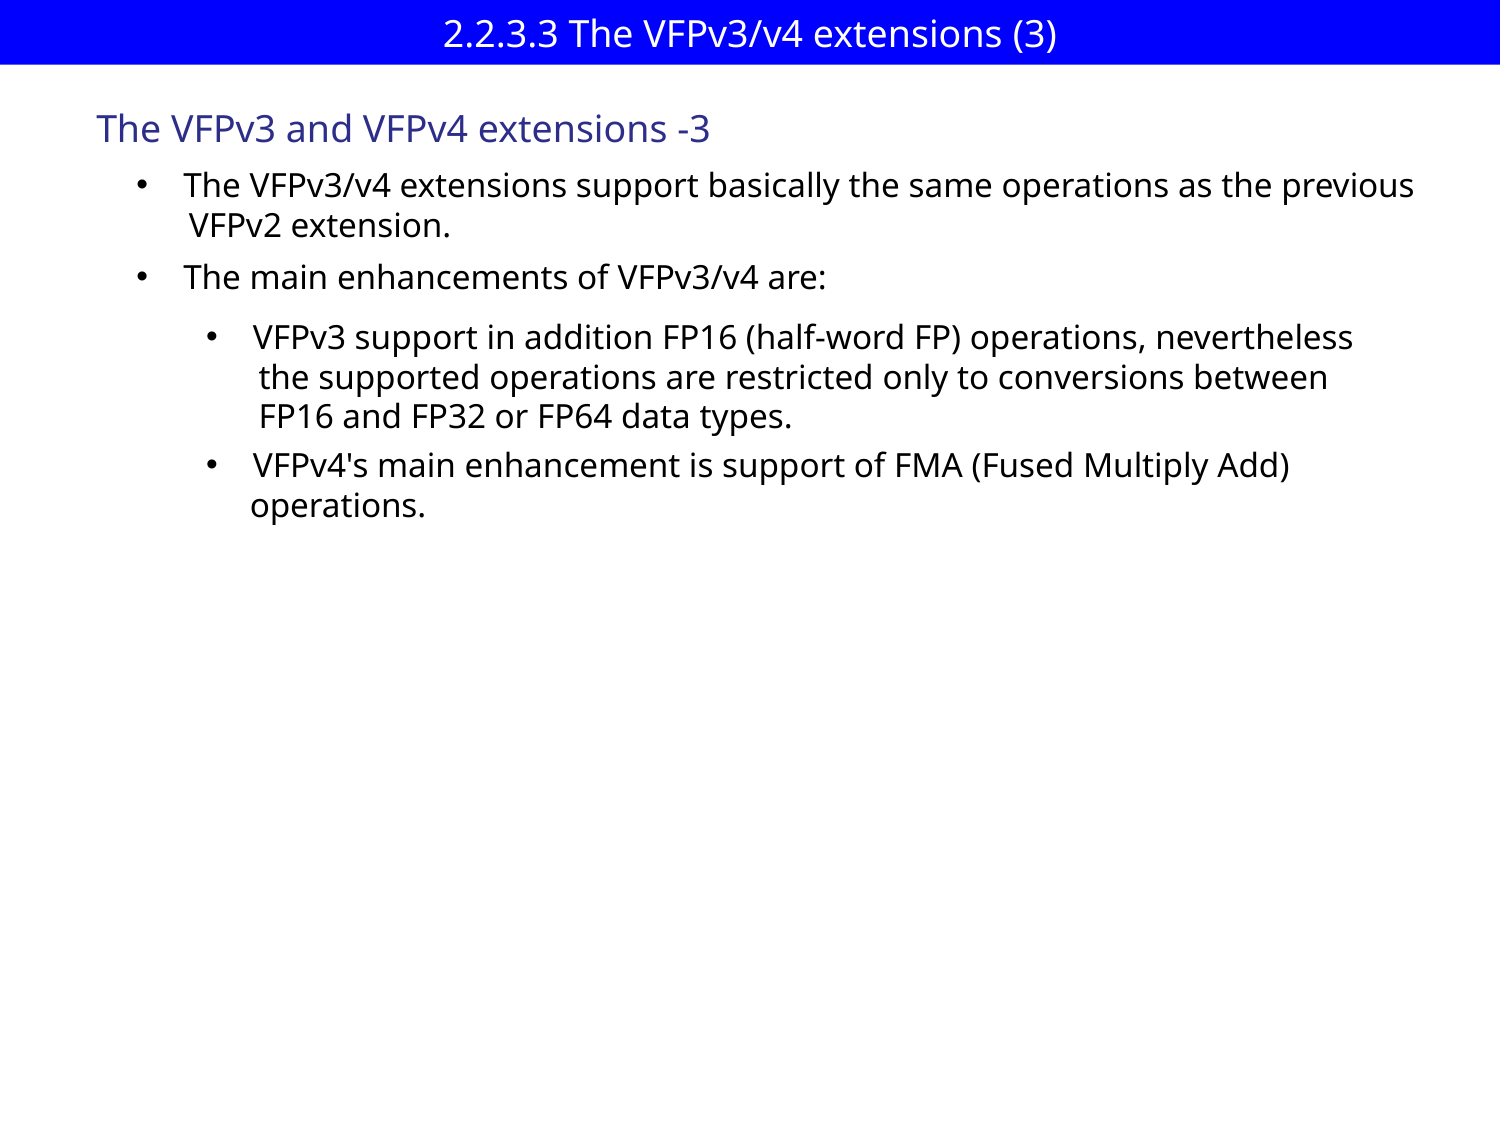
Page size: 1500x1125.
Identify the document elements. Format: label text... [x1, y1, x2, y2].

text_box VFPv3 support in addition FP16 (half-word FP) operations, nevertheless the supported operations are restricted only to conversions between FP16 and FP32 or FP64 data types. VFPv4's main enhancement is support of FMA (Fused Multiply Add) operations. [191, 308, 1371, 532]
text_box The VFPv3/v4 extensions support basically the same operations as the previous VFPv2 extension. The main enhancements of VFPv3/v4 are: [121, 156, 1441, 304]
title 2.2.3.3 The VFPv3/v4 extensions (3) [0, 0, 1500, 65]
text_box The VFPv3 and VFPv4 extensions -3 [81, 97, 727, 158]
